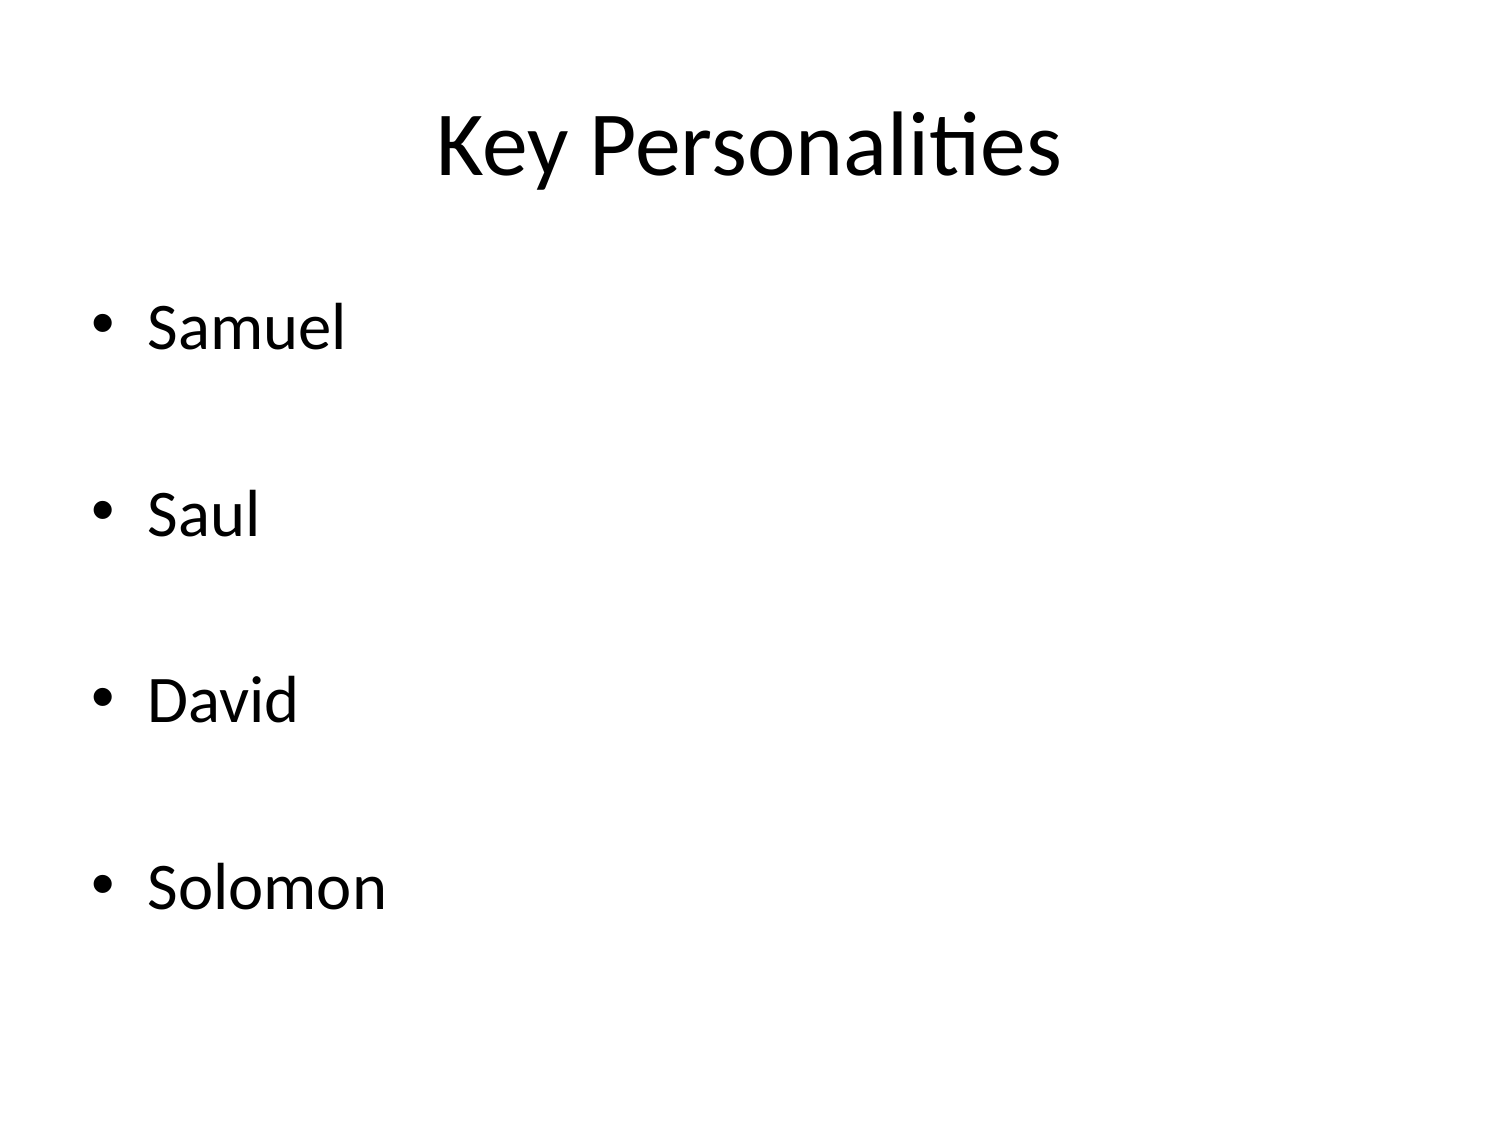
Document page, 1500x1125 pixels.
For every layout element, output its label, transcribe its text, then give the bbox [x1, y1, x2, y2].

title Key Personalities [75, 45, 1425, 233]
list Samuel Saul David Solomon [76, 275, 1427, 1125]
